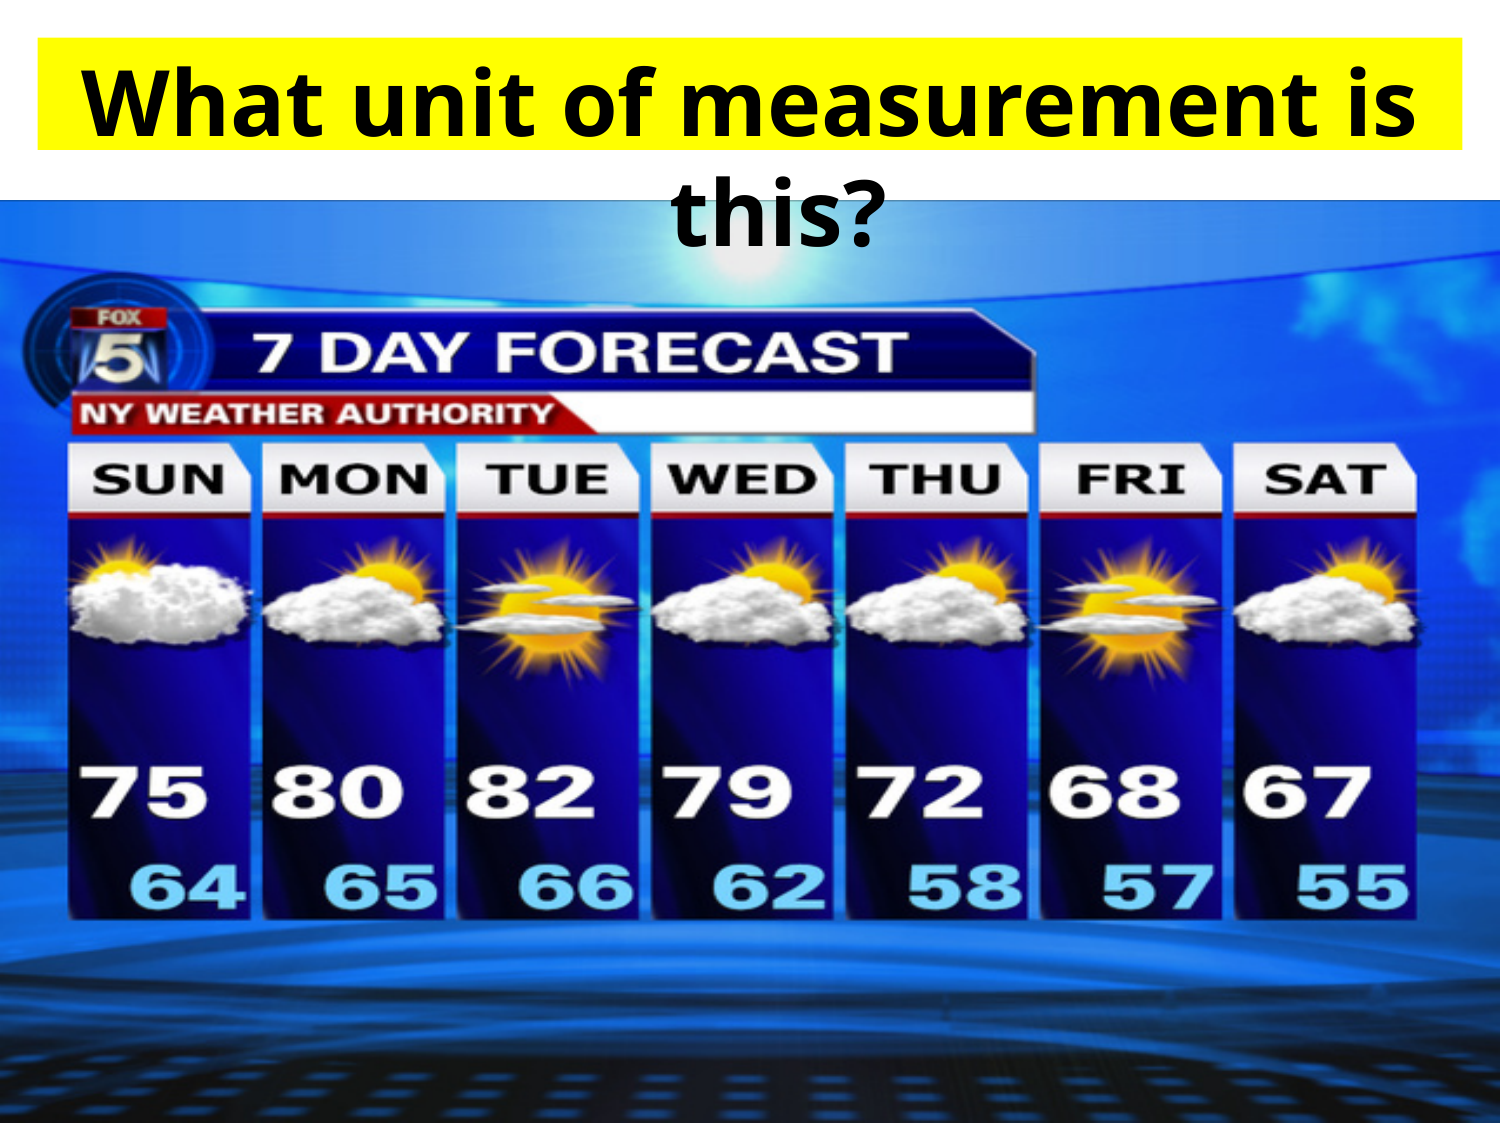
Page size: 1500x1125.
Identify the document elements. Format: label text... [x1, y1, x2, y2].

list What unit of measurement is this? [37, 37, 1463, 150]
picture [0, 200, 1500, 1123]
